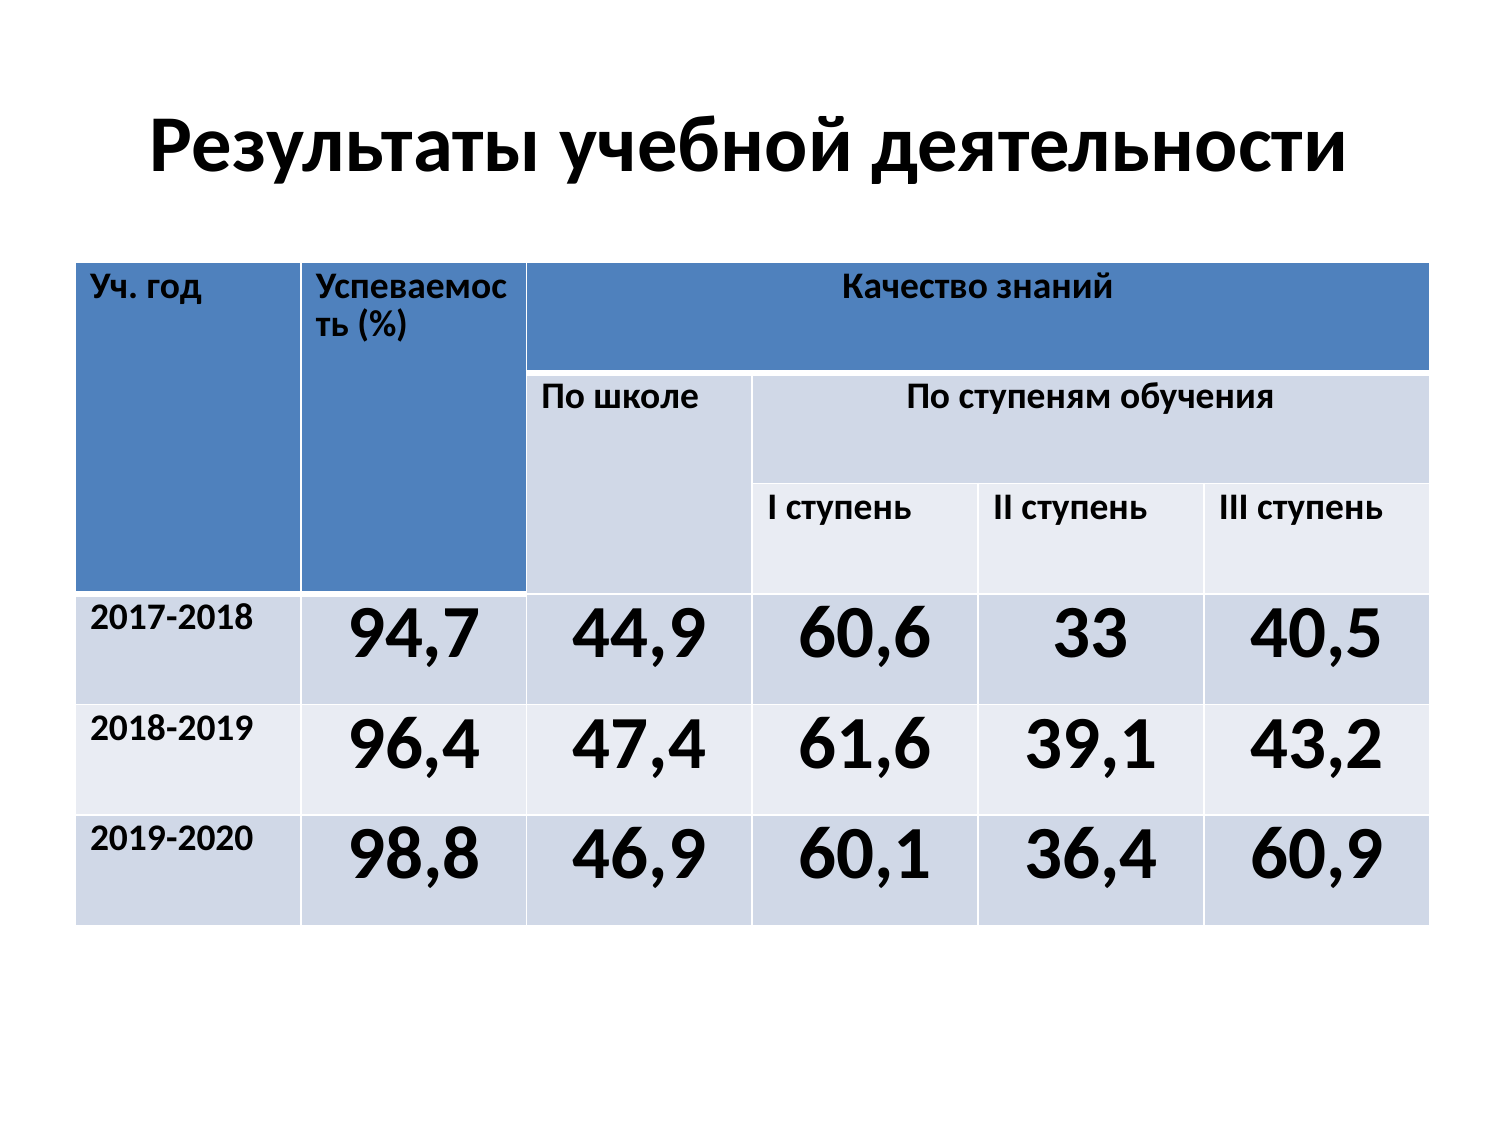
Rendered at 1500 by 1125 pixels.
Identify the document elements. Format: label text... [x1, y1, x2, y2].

table_cell I ступень [753, 484, 977, 593]
table_cell 44,9 [527, 595, 751, 704]
table_cell 2017-2018 [76, 597, 300, 704]
table_header Уч. год [76, 263, 300, 591]
table_cell 46,9 [527, 816, 751, 925]
table_cell 2018-2019 [76, 705, 300, 814]
table_header Успеваемость (%) [302, 263, 526, 591]
title Результаты учебной деятельности [75, 45, 1425, 233]
table_cell II ступень [979, 484, 1203, 593]
table_cell III ступень [1205, 484, 1429, 593]
table_cell 33 [979, 595, 1203, 704]
table_cell 47,4 [527, 705, 751, 814]
table_cell 96,4 [302, 705, 526, 814]
table_cell 36,4 [979, 816, 1203, 925]
table_cell 43,2 [1205, 705, 1429, 814]
table_cell 61,6 [753, 705, 977, 814]
table_cell 98,8 [302, 816, 526, 925]
table_cell 60,1 [753, 816, 977, 925]
table_cell По школе [527, 376, 751, 593]
table_cell По ступеням обучения [753, 376, 1429, 483]
table_cell 40,5 [1205, 595, 1429, 704]
table_cell 2019-2020 [76, 816, 300, 925]
table_cell 94,7 [302, 597, 526, 704]
table_cell 60,6 [753, 595, 977, 704]
table_cell 60,9 [1205, 816, 1429, 925]
table_cell 39,1 [979, 705, 1203, 814]
table_header Качество знаний [527, 263, 1429, 370]
